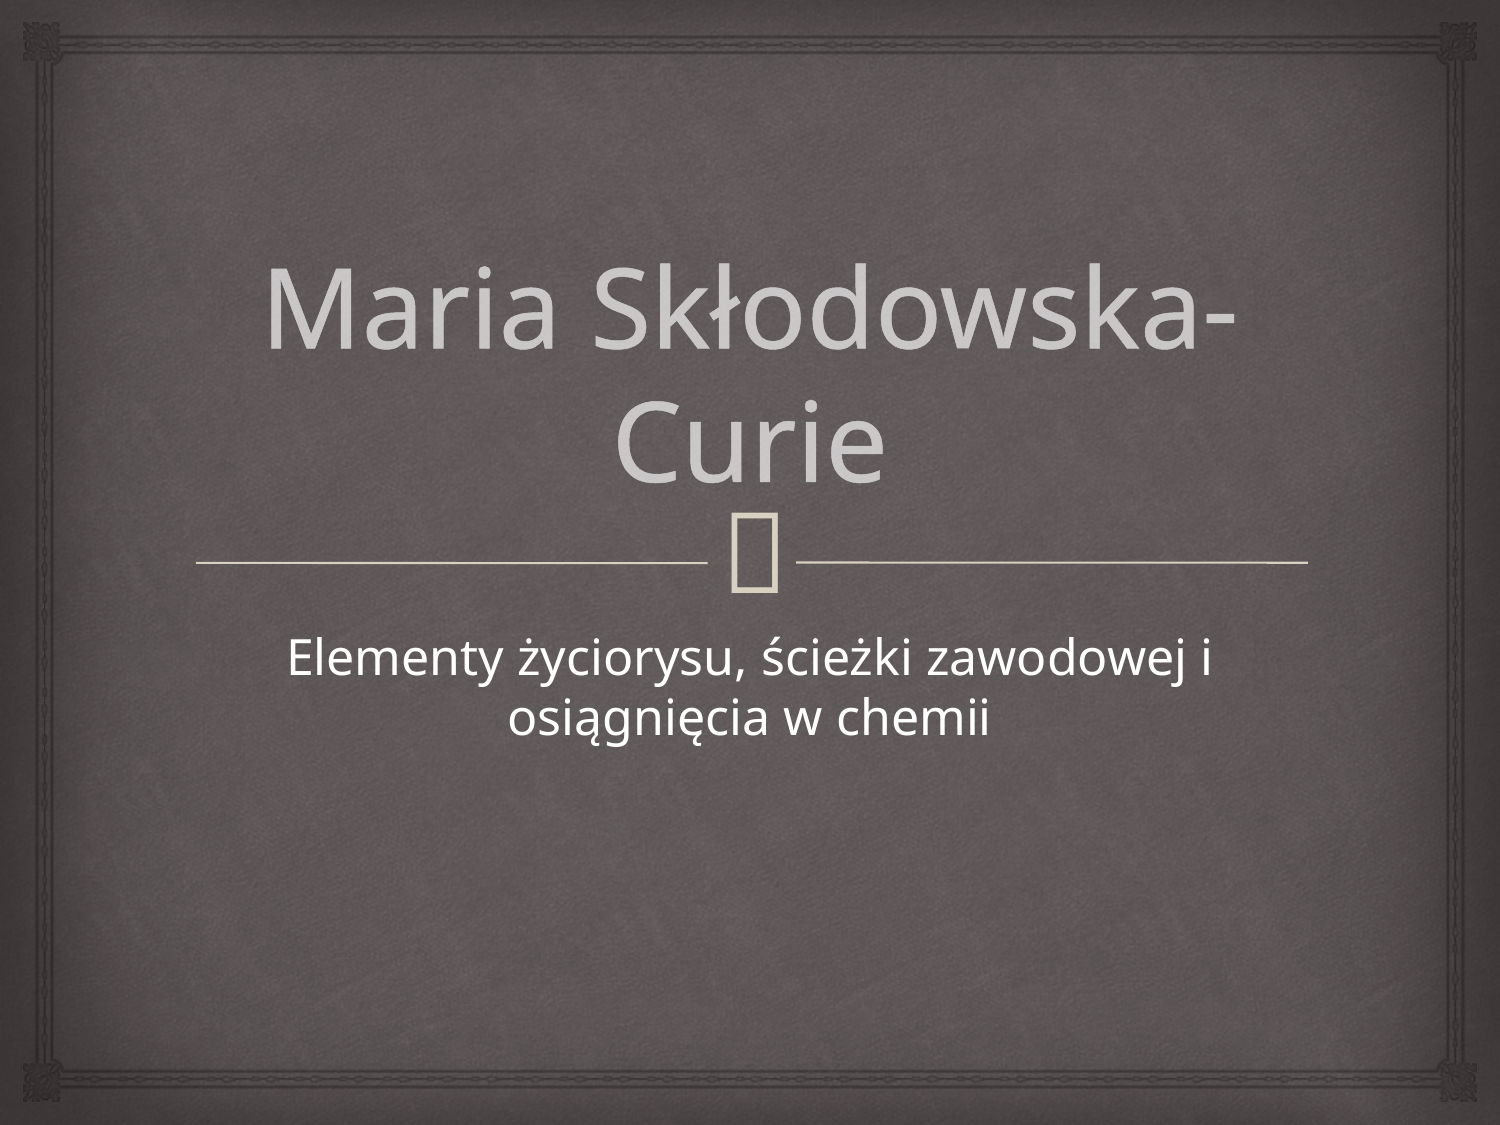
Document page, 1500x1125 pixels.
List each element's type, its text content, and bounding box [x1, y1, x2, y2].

subtitle Elementy życiorysu, ścieżki zawodowej i osiągnięcia w chemii [225, 618, 1275, 906]
picture [0, 0, 1500, 1125]
title Maria Skłodowska-Curie [194, 227, 1306, 512]
